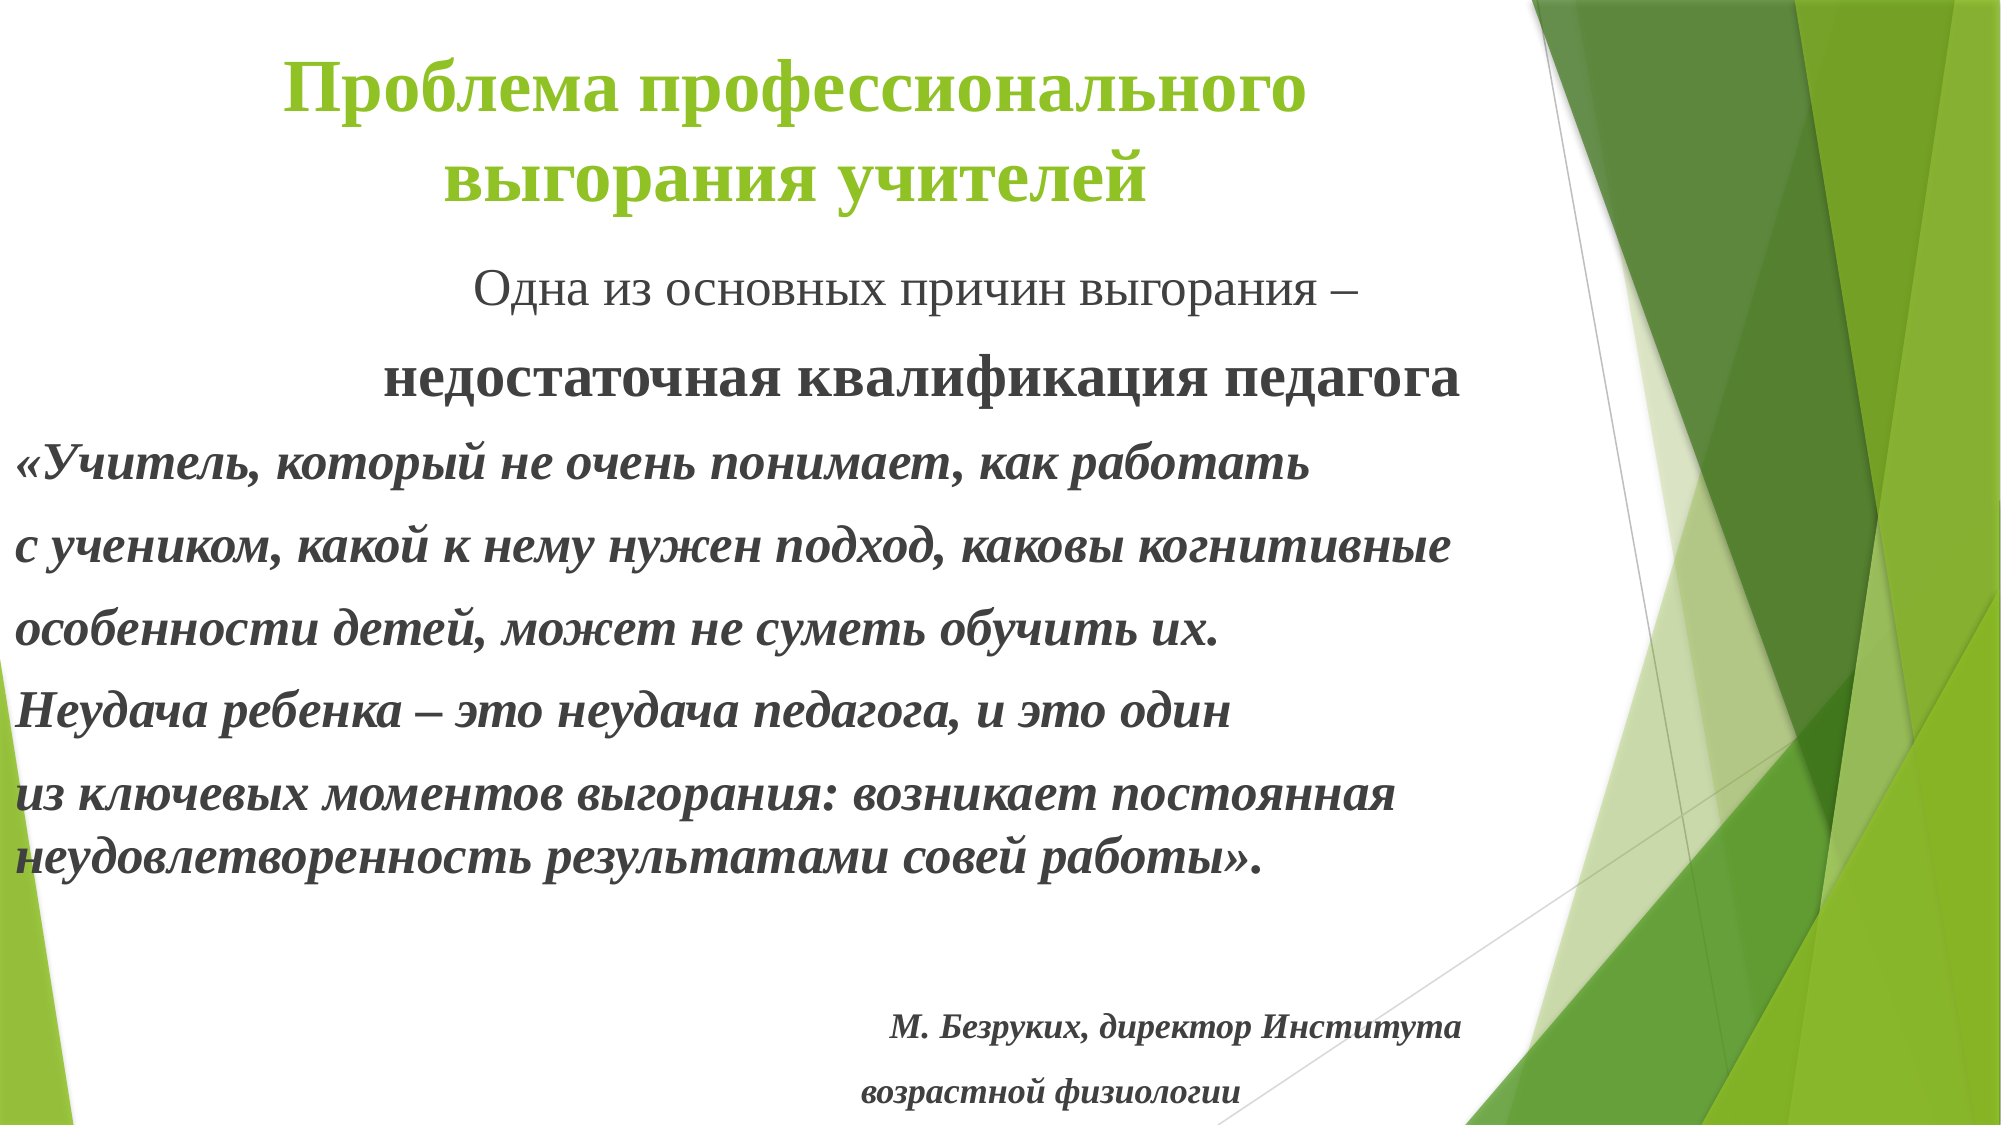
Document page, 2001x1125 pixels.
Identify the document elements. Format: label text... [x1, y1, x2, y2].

title Проблема профессионального выгорания учителей [90, 28, 1502, 245]
list Одна из основных причин выгорания – недостаточная квалификация педагога «Учитель, который не очень понимает, как работать с учеником, какой к нему нужен подход, каковы когнитивные особенности детей, может не суметь обучить их. Неудача ребенка – это неудача педагога, и это один из ключевых моментов выгорания: возникает постоянная неудовлетворенность результатами совей работы». М. Безруких, директор Института возрастной физиологии [0, 245, 1846, 1125]
